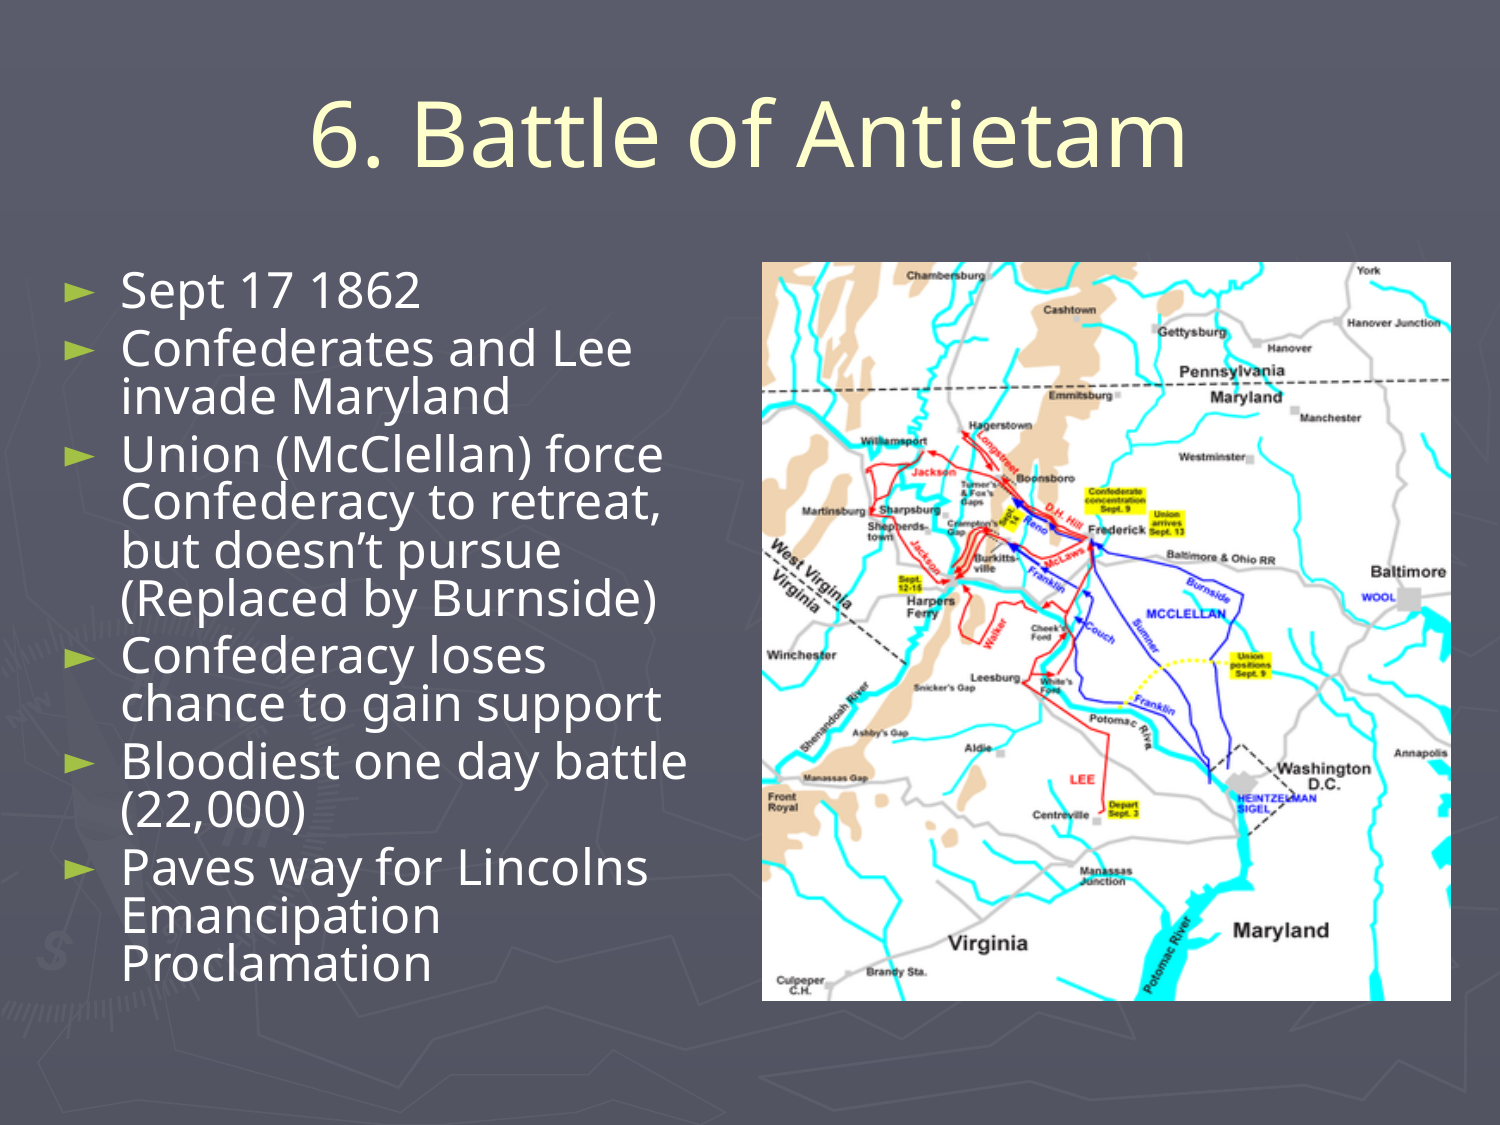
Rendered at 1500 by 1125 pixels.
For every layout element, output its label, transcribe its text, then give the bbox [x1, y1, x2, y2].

title 6. Battle of Antietam [49, 37, 1451, 225]
list Sept 17 1862 Confederates and Lee invade Maryland Union (McClellan) force Confederacy to retreat, but doesn’t pursue (Replaced by Burnside) Confederacy loses chance to gain support Bloodiest one day battle (22,000) Paves way for Lincolns Emancipation Proclamation [49, 262, 737, 1001]
picture [762, 262, 1451, 1001]
